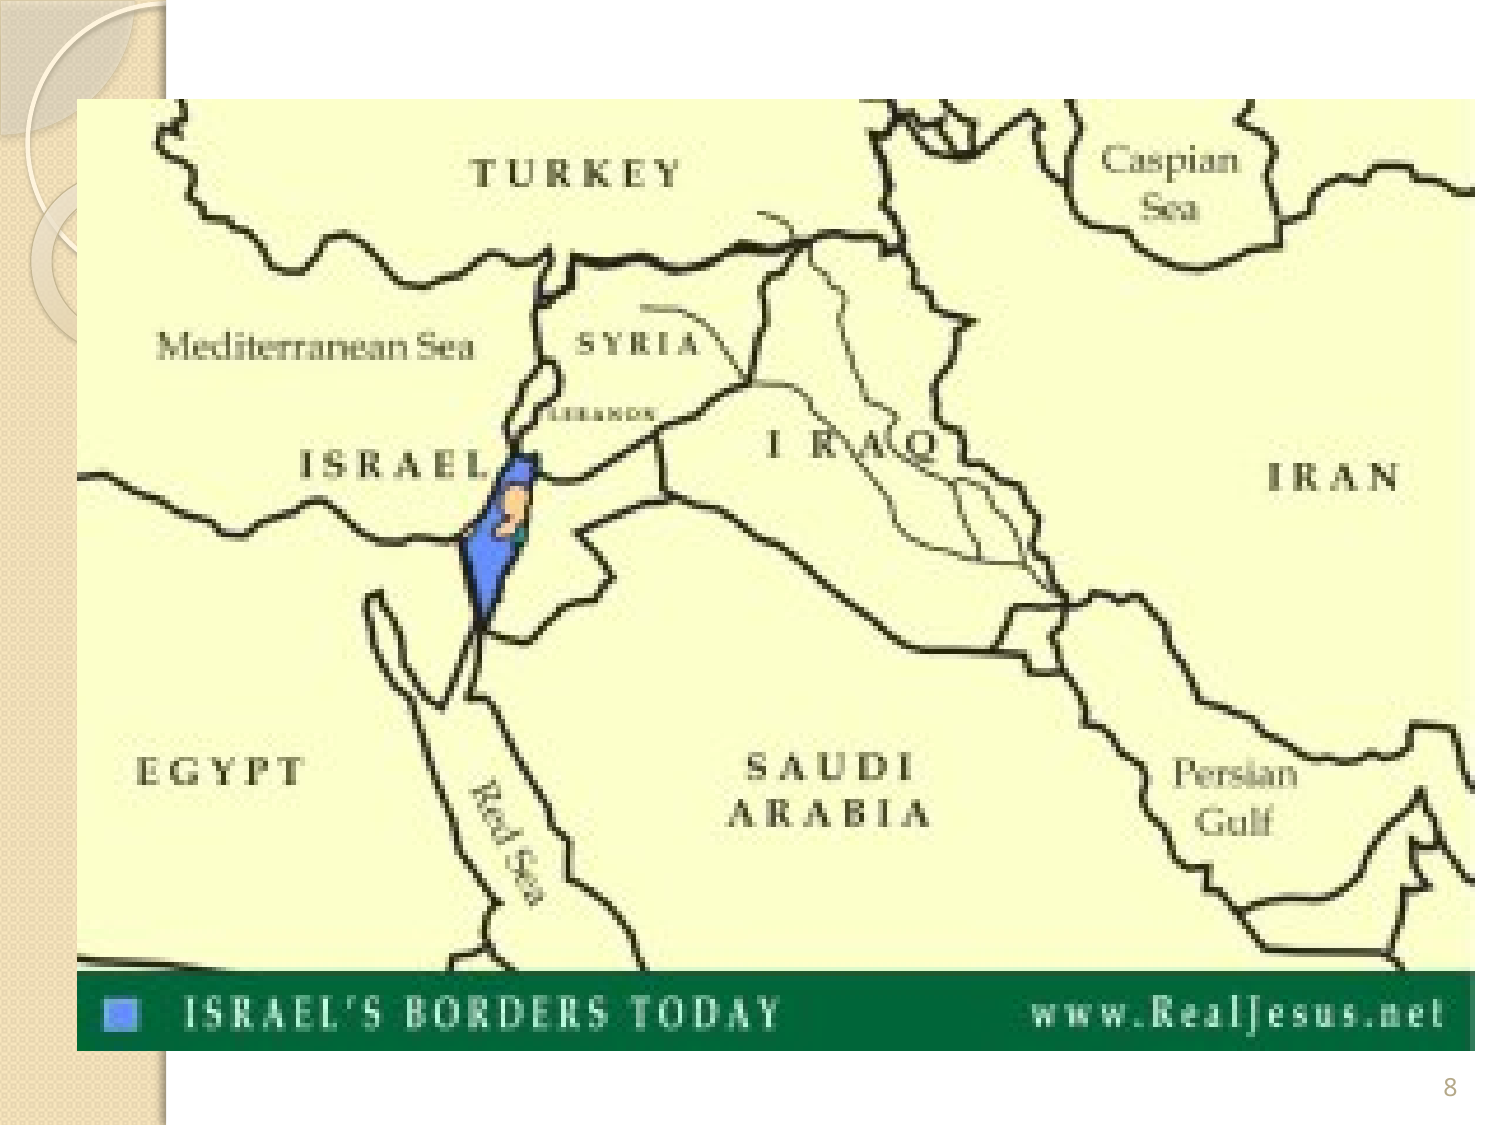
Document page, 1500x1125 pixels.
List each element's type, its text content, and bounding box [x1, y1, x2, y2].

picture [76, 99, 1476, 1051]
slide_number 8 [1413, 1034, 1488, 1113]
